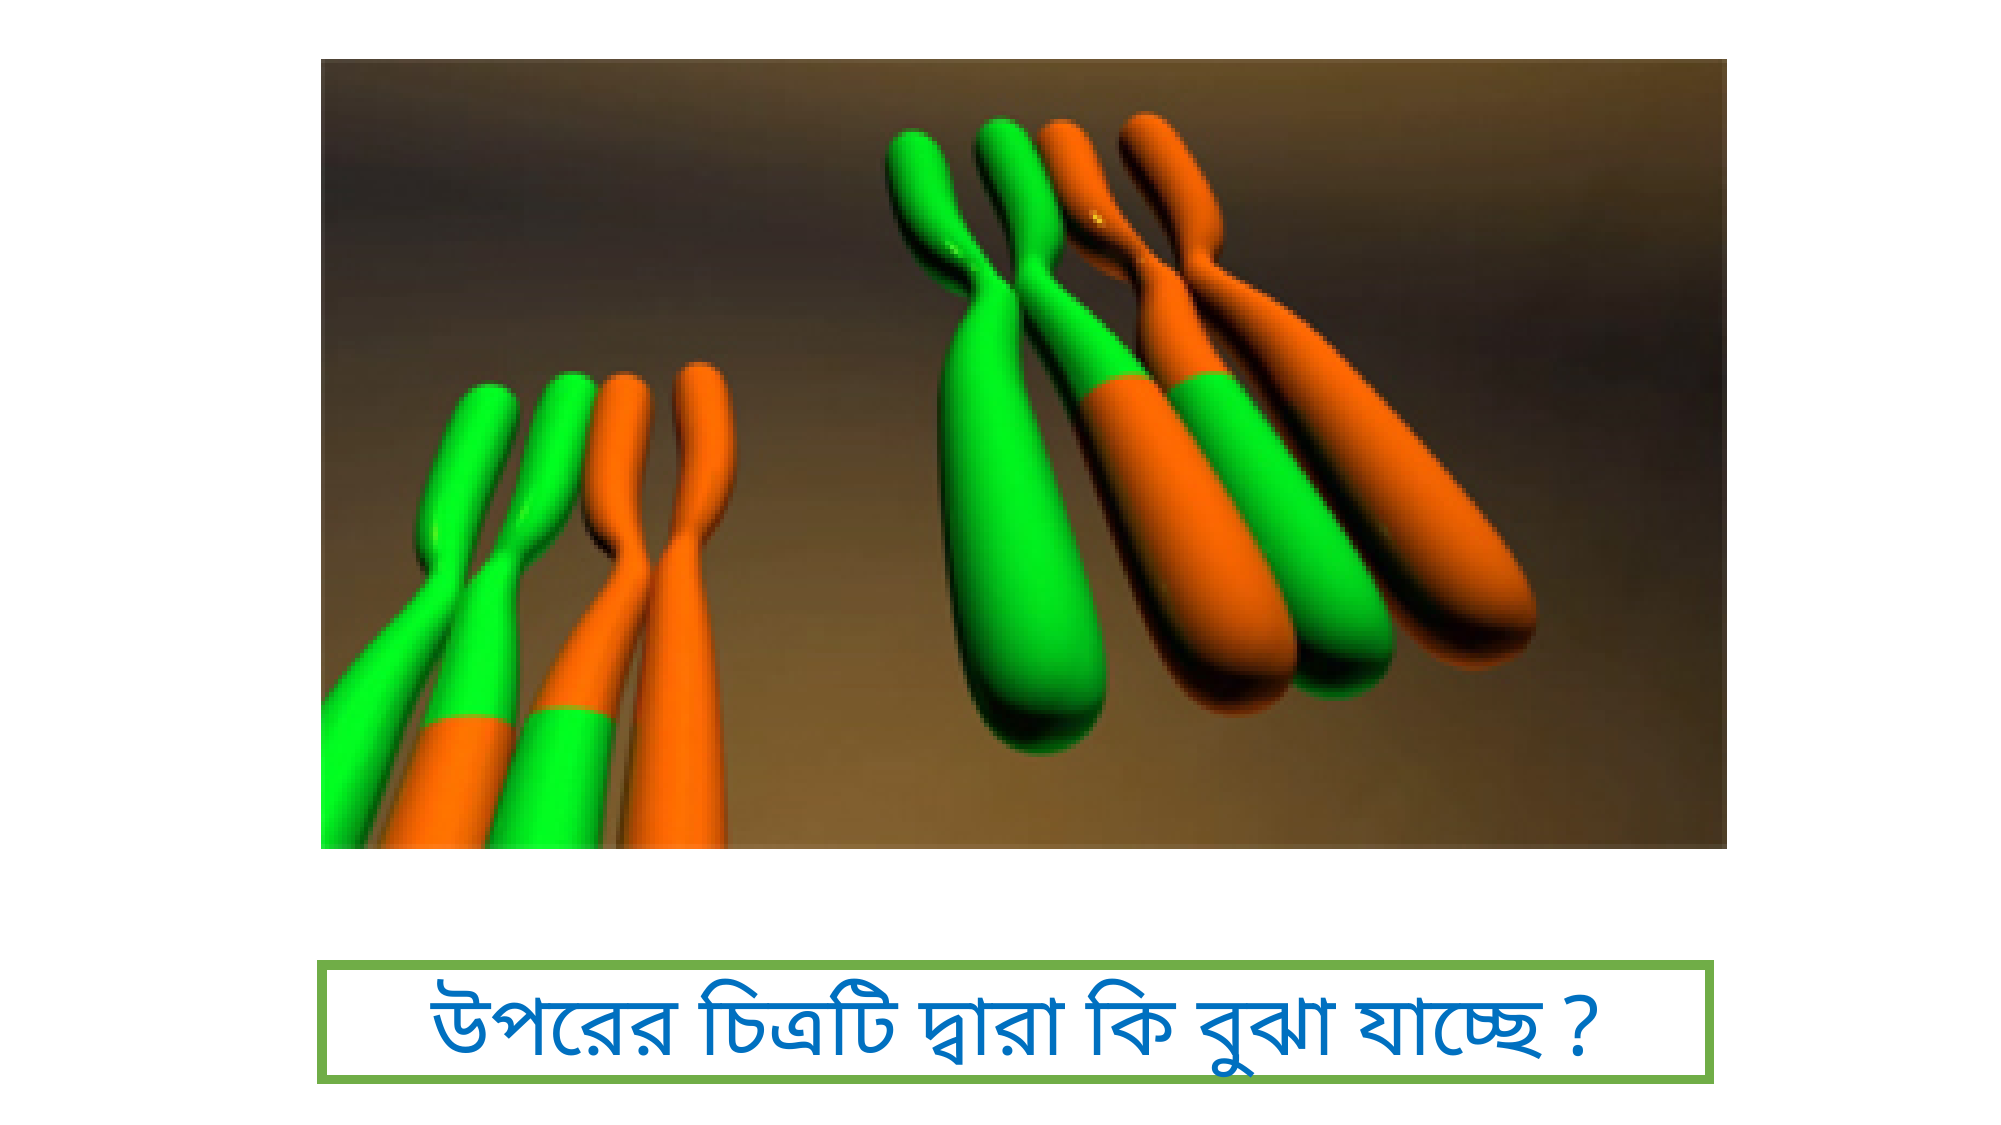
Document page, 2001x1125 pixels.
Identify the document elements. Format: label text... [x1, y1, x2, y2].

text_box উপরের চিত্রটি দ্বারা কি বুঝা যাচ্ছে ? [321, 964, 1710, 1081]
picture [321, 59, 1727, 849]
